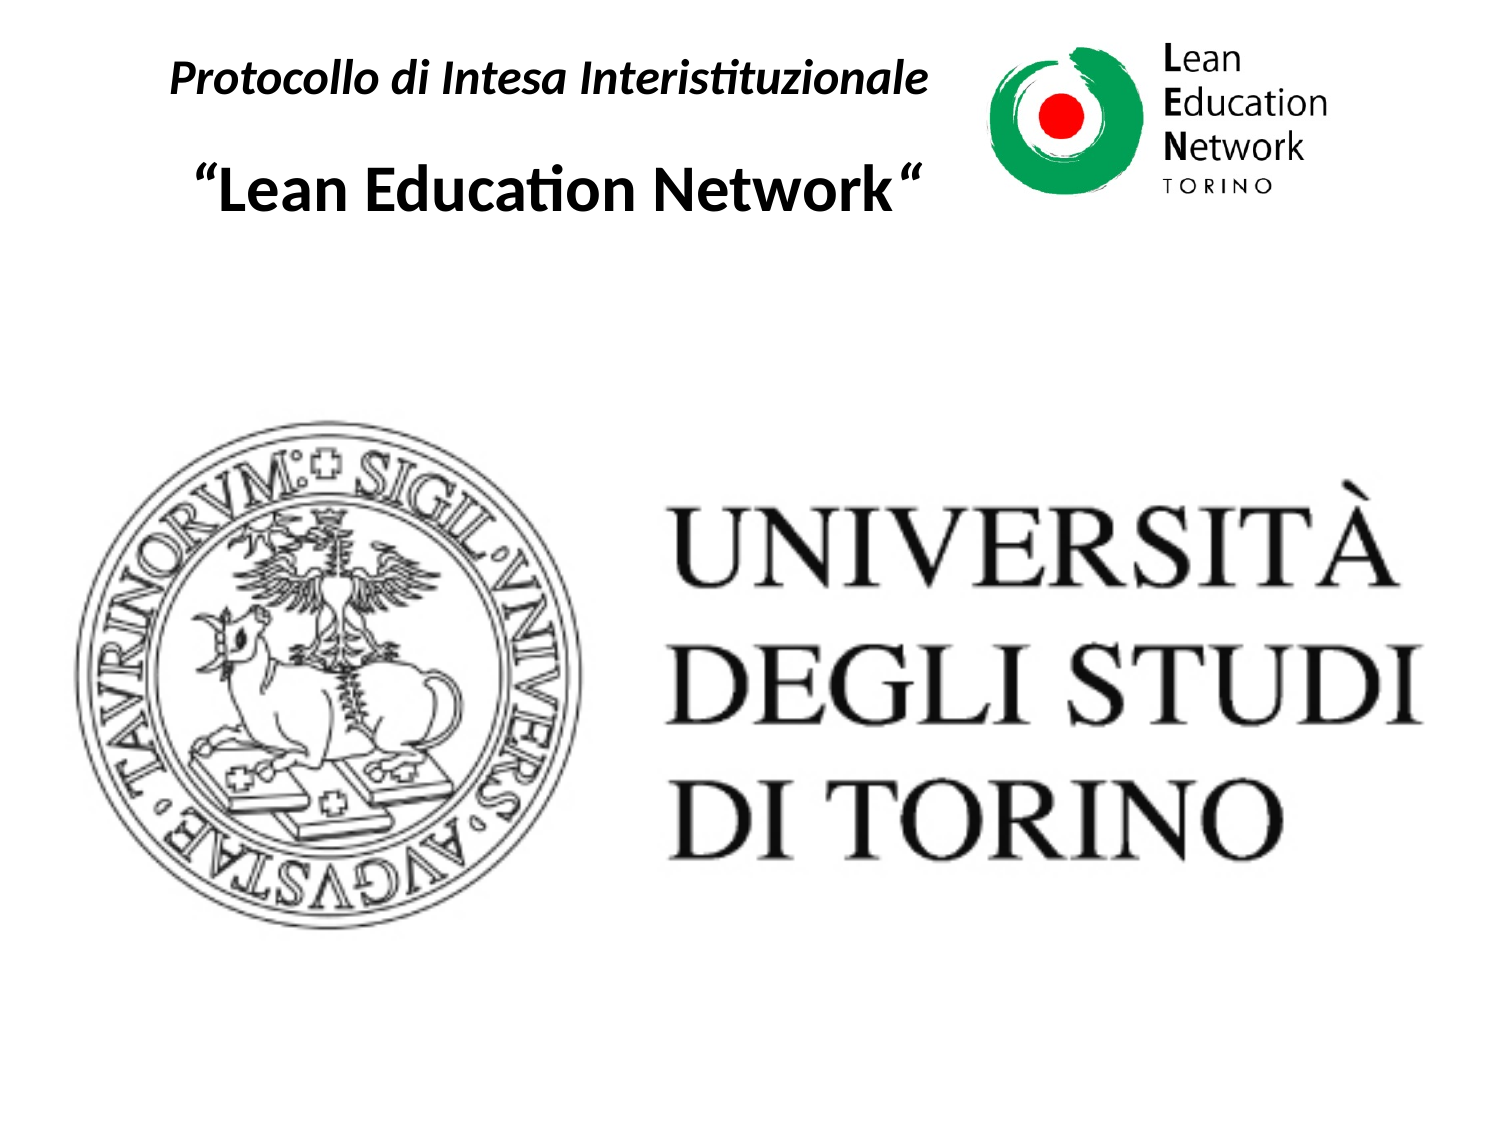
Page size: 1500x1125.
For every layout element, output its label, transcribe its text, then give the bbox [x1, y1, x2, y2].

picture [64, 408, 1439, 941]
picture [977, 29, 1339, 213]
text_box Protocollo di Intesa Interistituzionale “Lean Education Network“ [41, 7, 1057, 232]
